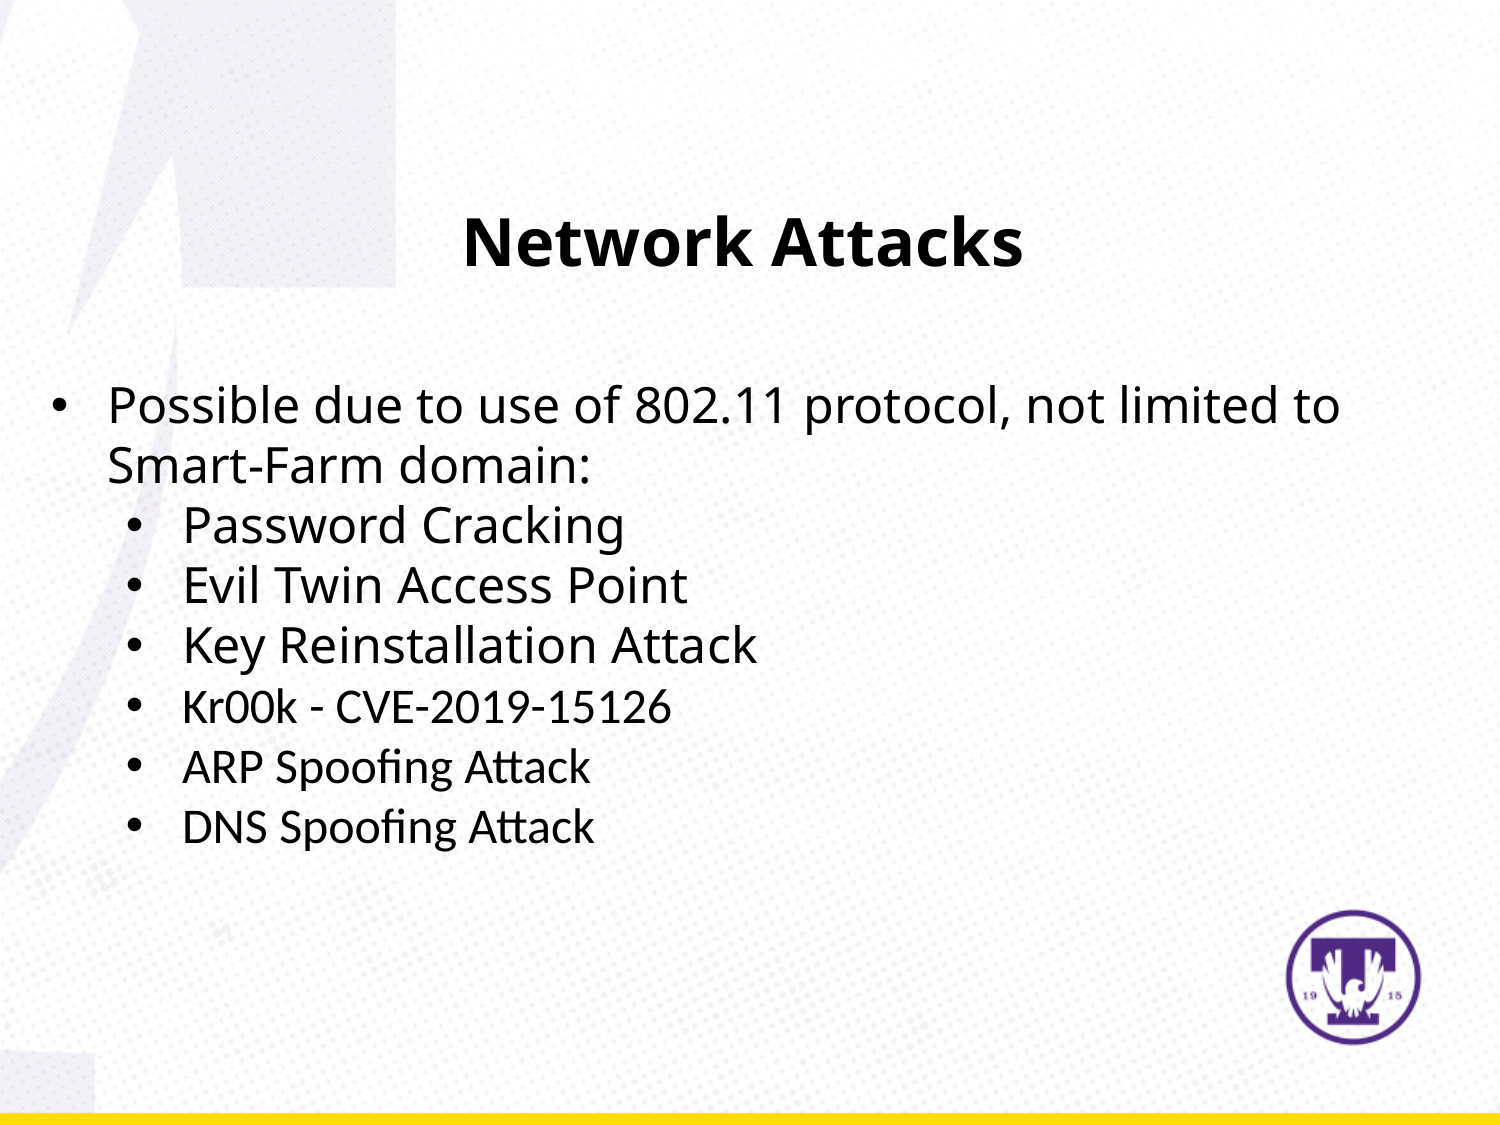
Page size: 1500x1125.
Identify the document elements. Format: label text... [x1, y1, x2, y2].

text_box Possible due to use of 802.11 protocol, not limited to Smart-Farm domain: Password Cracking Evil Twin Access Point Key Reinstallation Attack Kr00k - CVE-2019-15126 ARP Spoofing Attack DNS Spoofing Attack [36, 366, 1486, 994]
text_box Network Attacks [0, 192, 1486, 288]
picture [0, 0, 1500, 1125]
